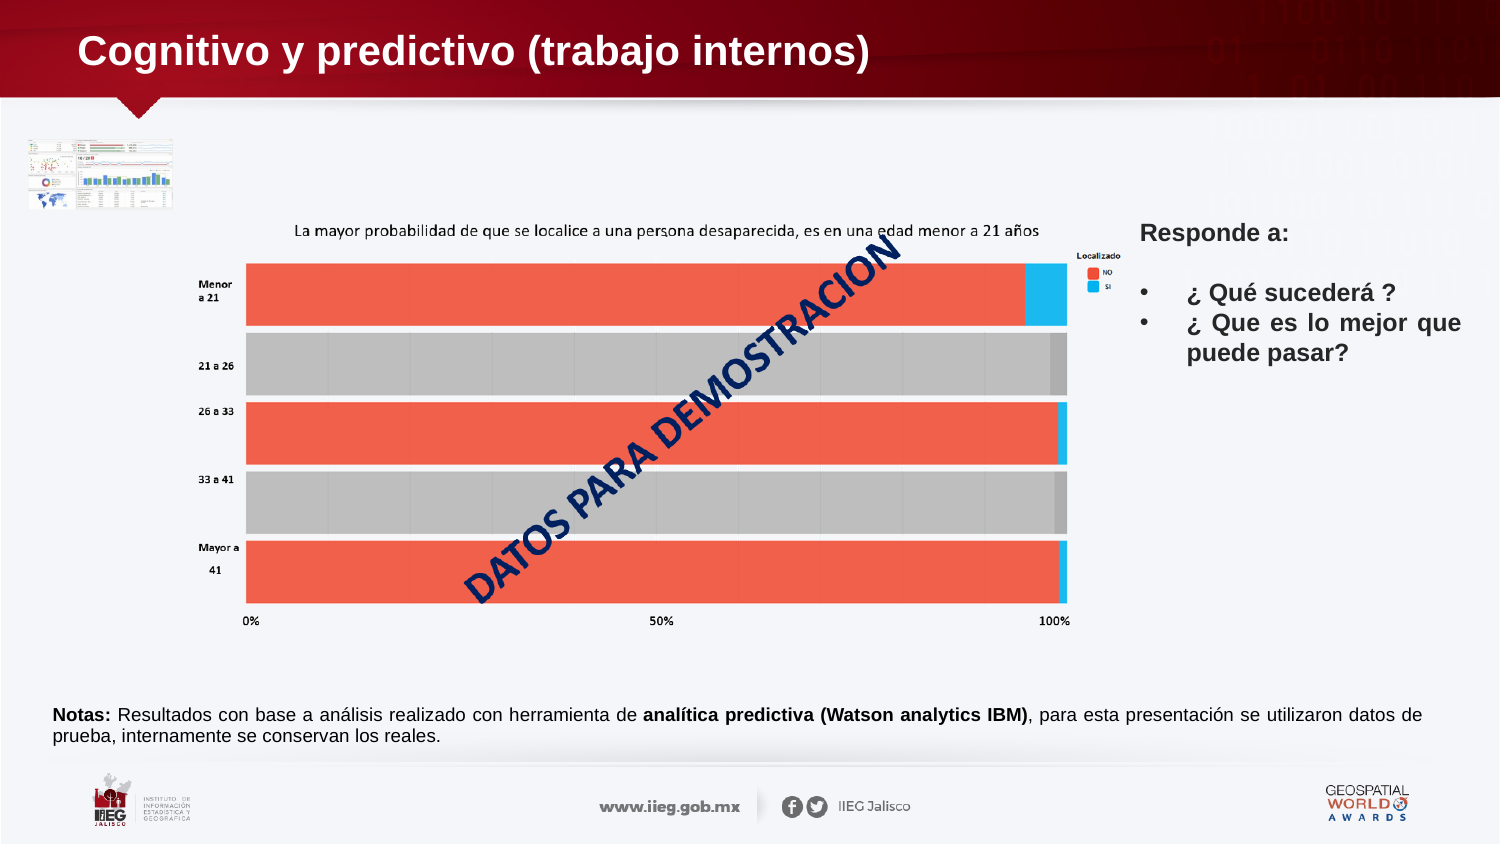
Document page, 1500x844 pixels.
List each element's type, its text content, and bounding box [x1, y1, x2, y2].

text_box Cognitivo y predictivo (trabajo internos) [62, 0, 1413, 99]
text_box Responde a: ¿ Qué sucederá ? ¿ Que es lo mejor que puede pasar? [1151, 209, 1477, 404]
picture [0, 0, 1500, 844]
text_box Notas: Resultados con base a análisis realizado con herramienta de analítica predictiva (Watson analytics IBM), para esta presentación se utilizaron datos de prueba, internamente se conservan los reales. [37, 698, 1438, 806]
